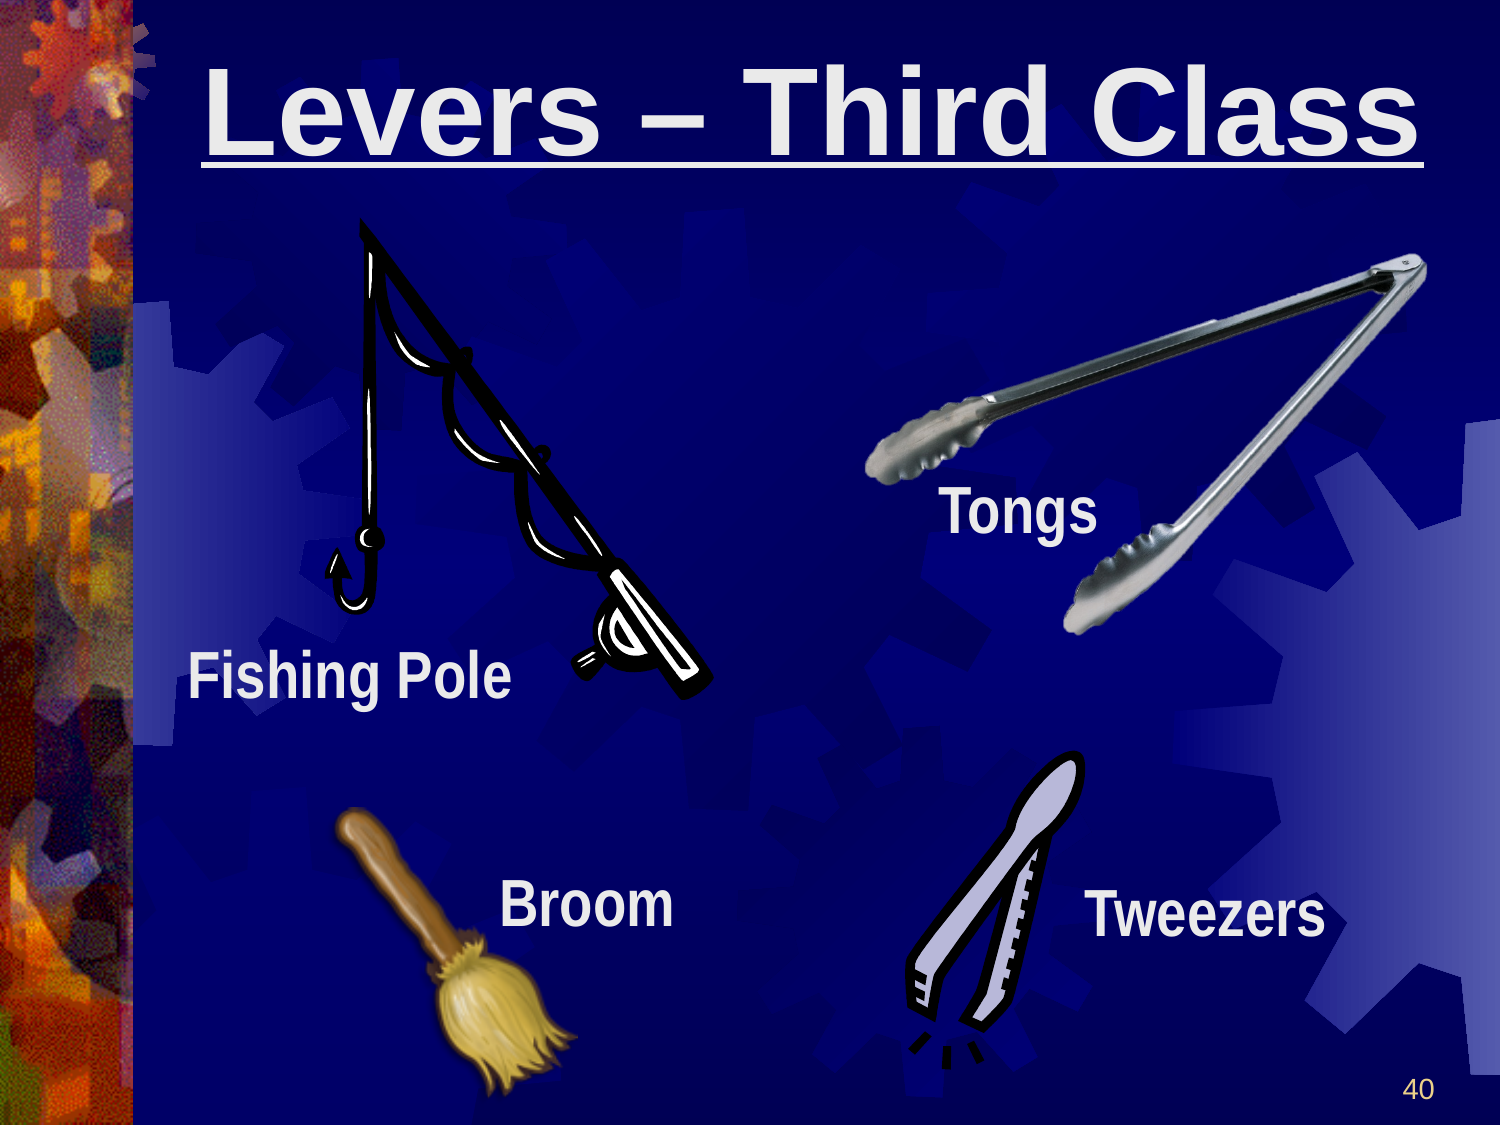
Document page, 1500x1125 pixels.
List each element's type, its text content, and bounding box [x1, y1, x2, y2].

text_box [820, 237, 1438, 651]
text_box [323, 807, 757, 1108]
slide_number 40 [1137, 1037, 1450, 1113]
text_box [902, 747, 1357, 1073]
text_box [112, 212, 719, 721]
title Levers – Third Class [174, 0, 1450, 188]
picture [0, 0, 133, 1125]
